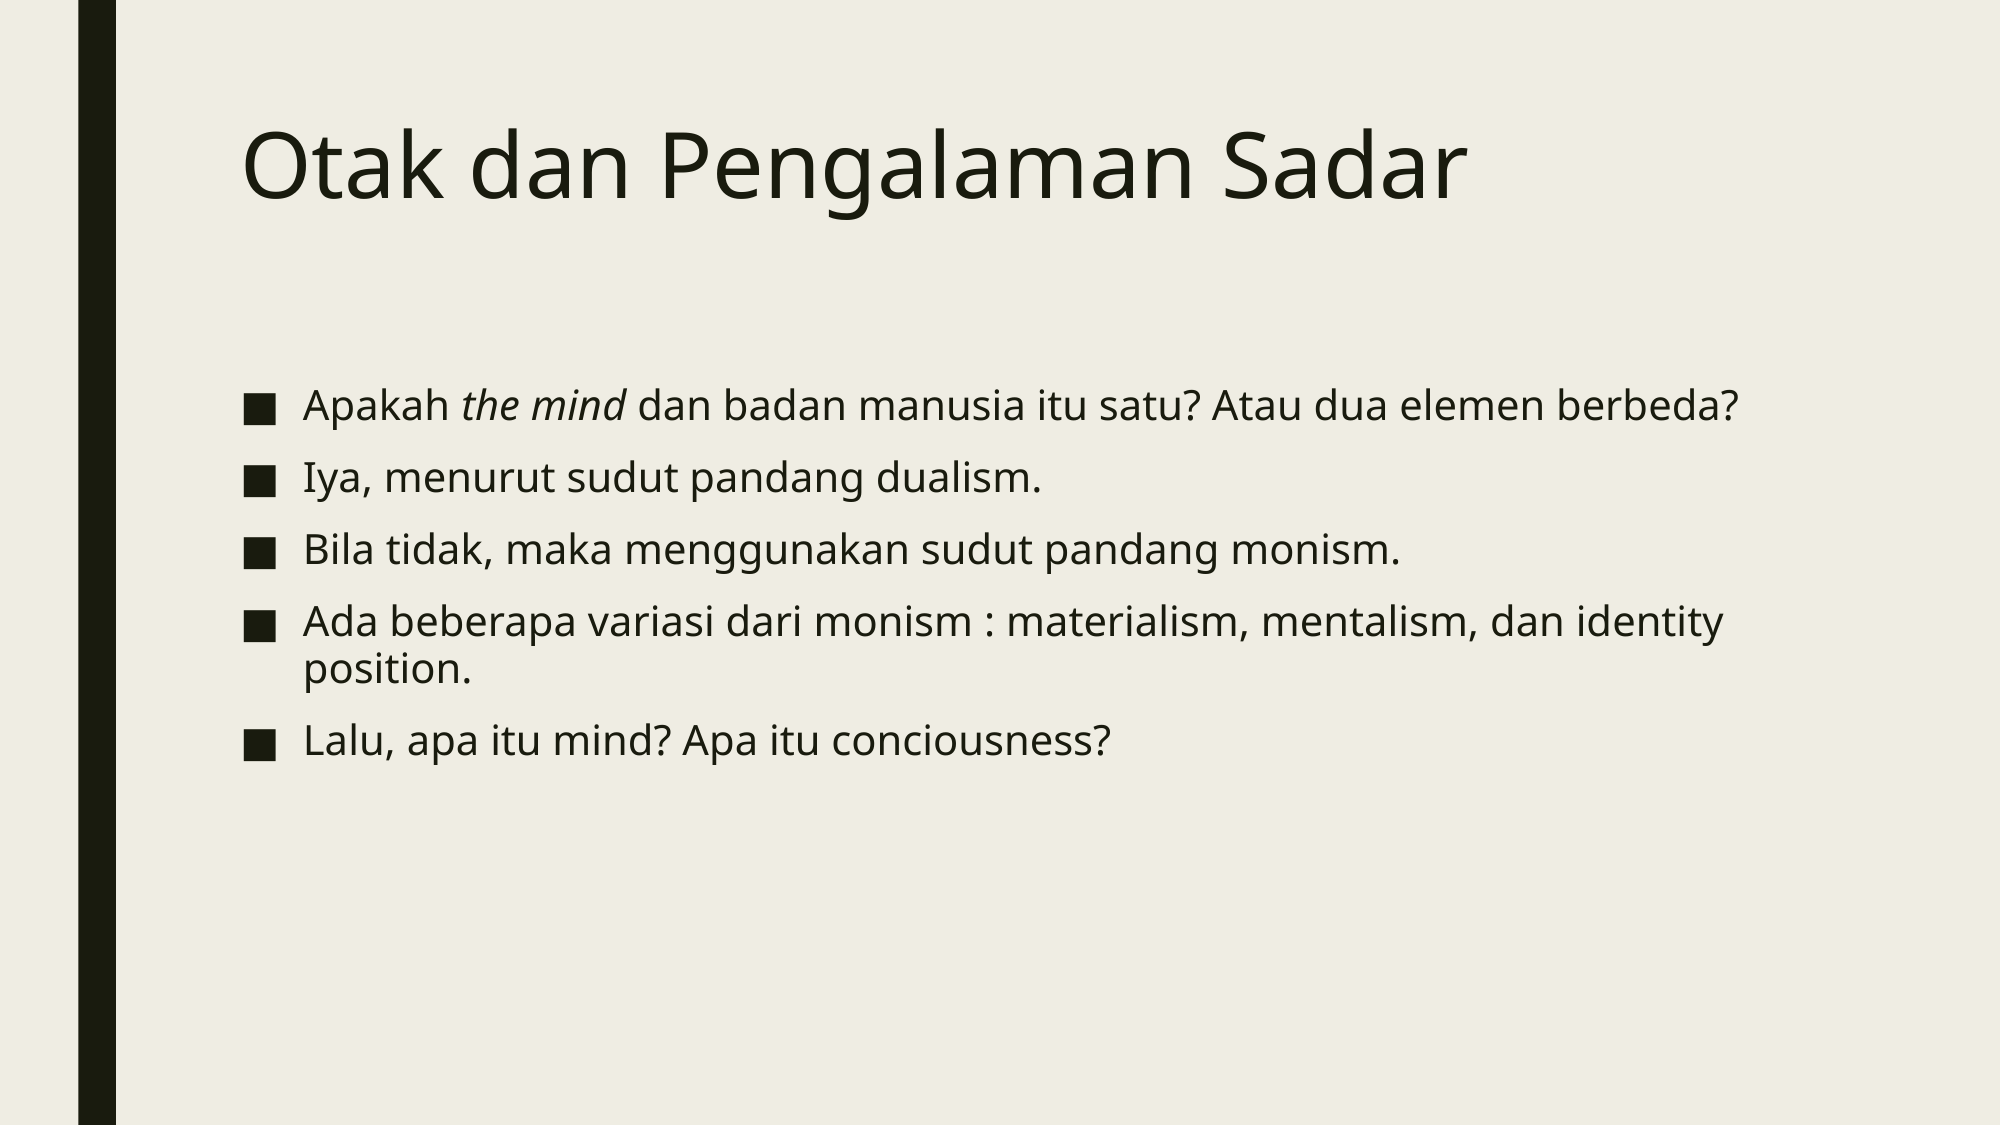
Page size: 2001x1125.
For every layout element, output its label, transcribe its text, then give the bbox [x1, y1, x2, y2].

list Apakah the mind dan badan manusia itu satu? Atau dua elemen berbeda? Iya, menurut sudut pandang dualism. Bila tidak, maka menggunakan sudut pandang monism. Ada beberapa variasi dari monism : materialism, mentalism, dan identity position. Lalu, apa itu mind? Apa itu conciousness? [225, 375, 1800, 963]
title Otak dan Pengalaman Sadar [225, 112, 1800, 357]
